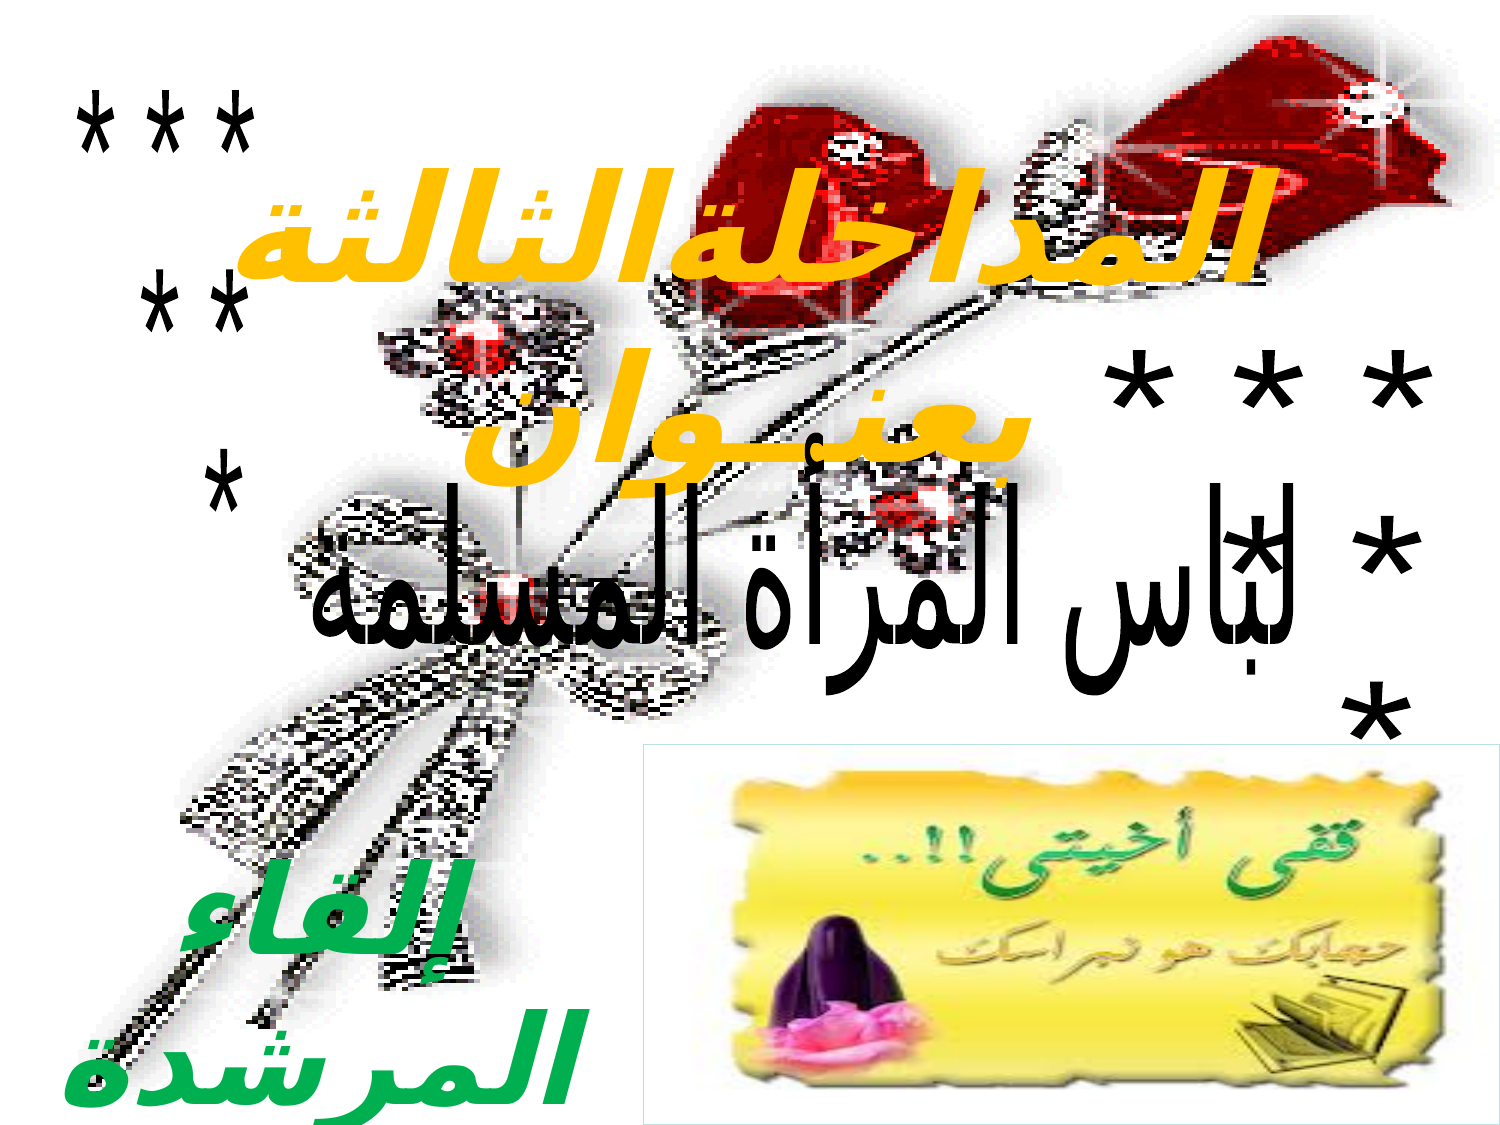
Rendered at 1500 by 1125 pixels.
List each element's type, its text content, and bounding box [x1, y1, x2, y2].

picture [0, 0, 1500, 1125]
text_box المداخلةالثالثة بعنــوان [159, 125, 1329, 681]
text_box إلقاء المرشدة زينب بوشريف [0, 821, 632, 1125]
